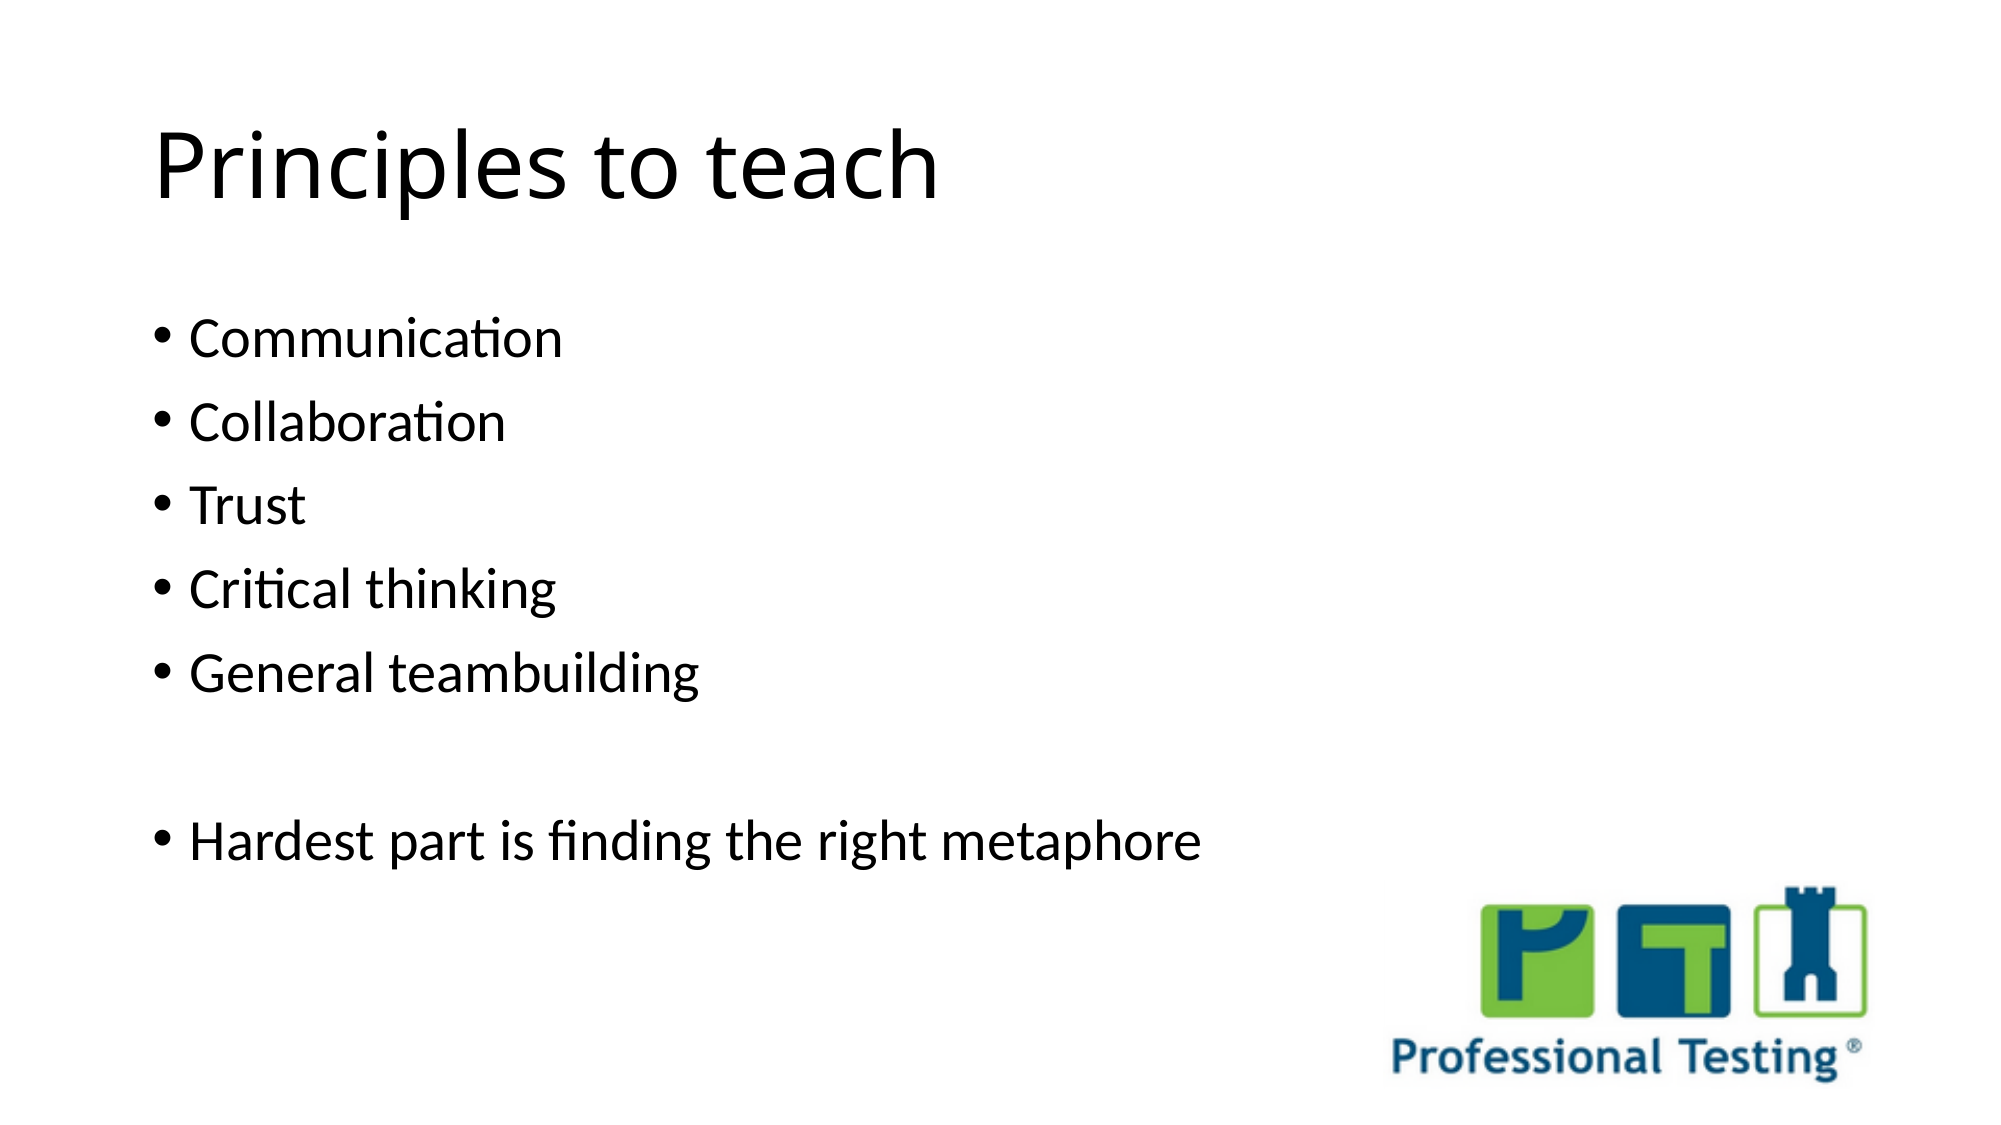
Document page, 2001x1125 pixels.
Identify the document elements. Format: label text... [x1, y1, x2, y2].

title Principles to teach [137, 59, 1863, 278]
picture [1383, 880, 1875, 1089]
list Communication Collaboration Trust Critical thinking General teambuilding Hardest part is finding the right metaphore [137, 299, 1863, 1014]
